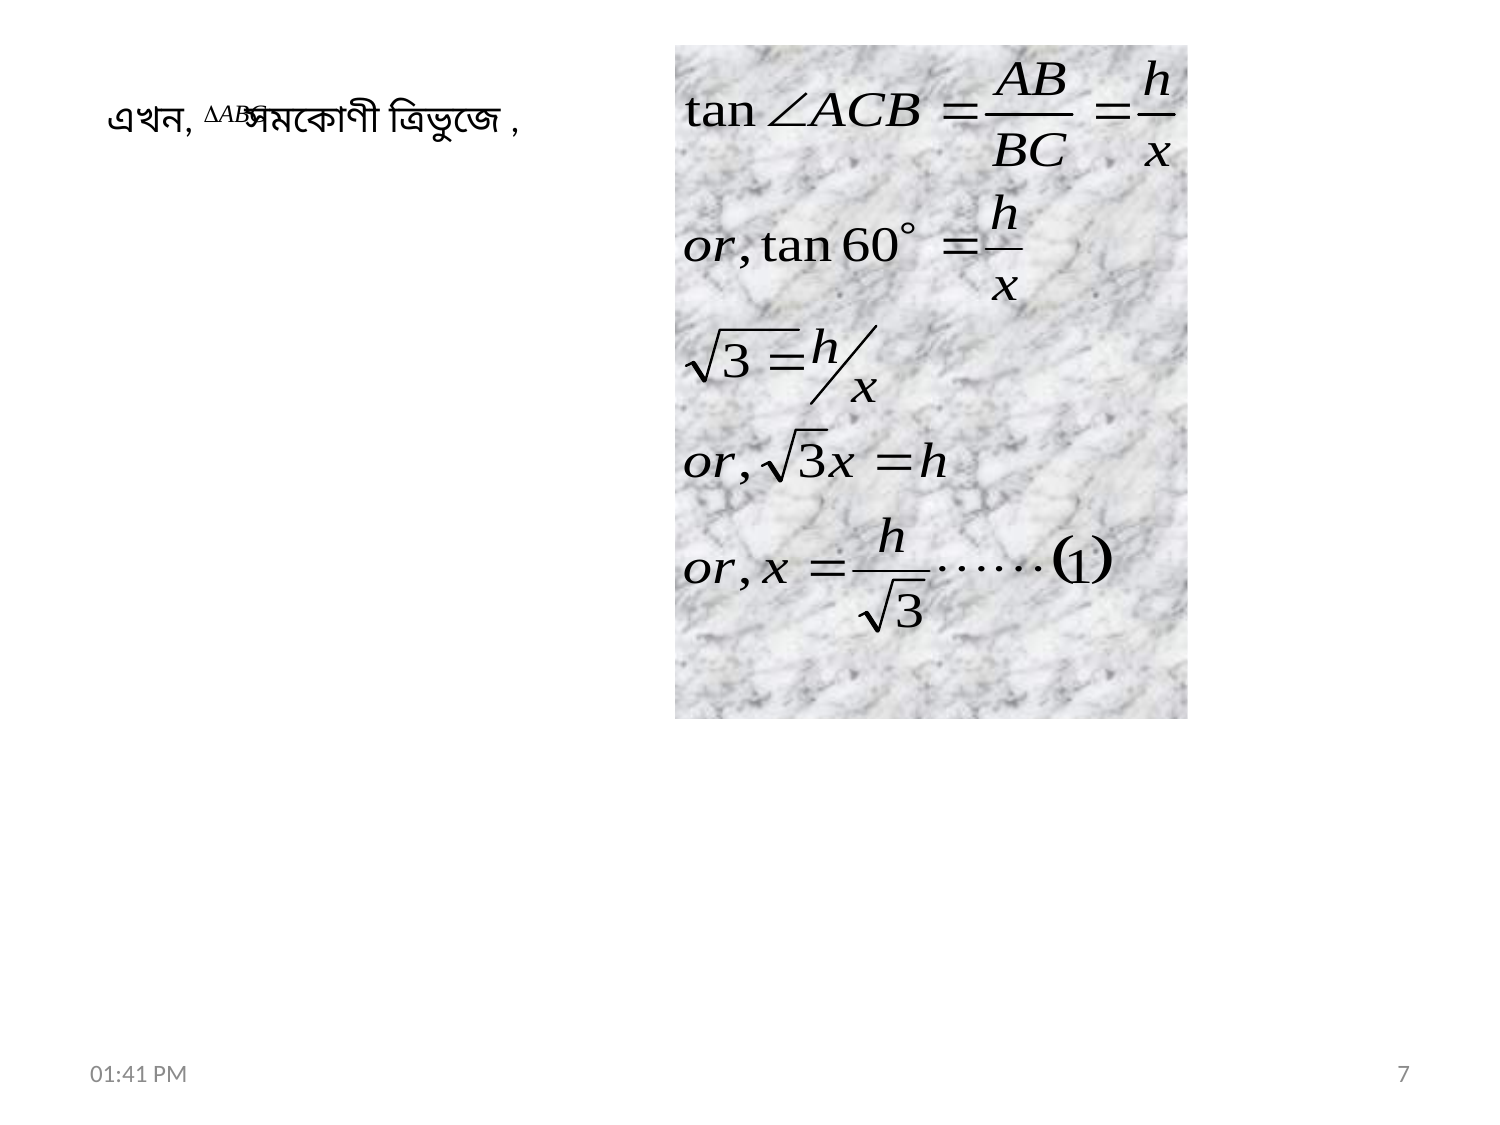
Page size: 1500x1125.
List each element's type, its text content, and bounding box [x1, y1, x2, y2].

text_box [674, 45, 1188, 719]
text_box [199, 99, 272, 130]
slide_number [75, 1042, 425, 1103]
text_box এখন, সমকোণী ত্রিভুজে , [92, 87, 544, 148]
slide_number 7 [1074, 1042, 1425, 1103]
